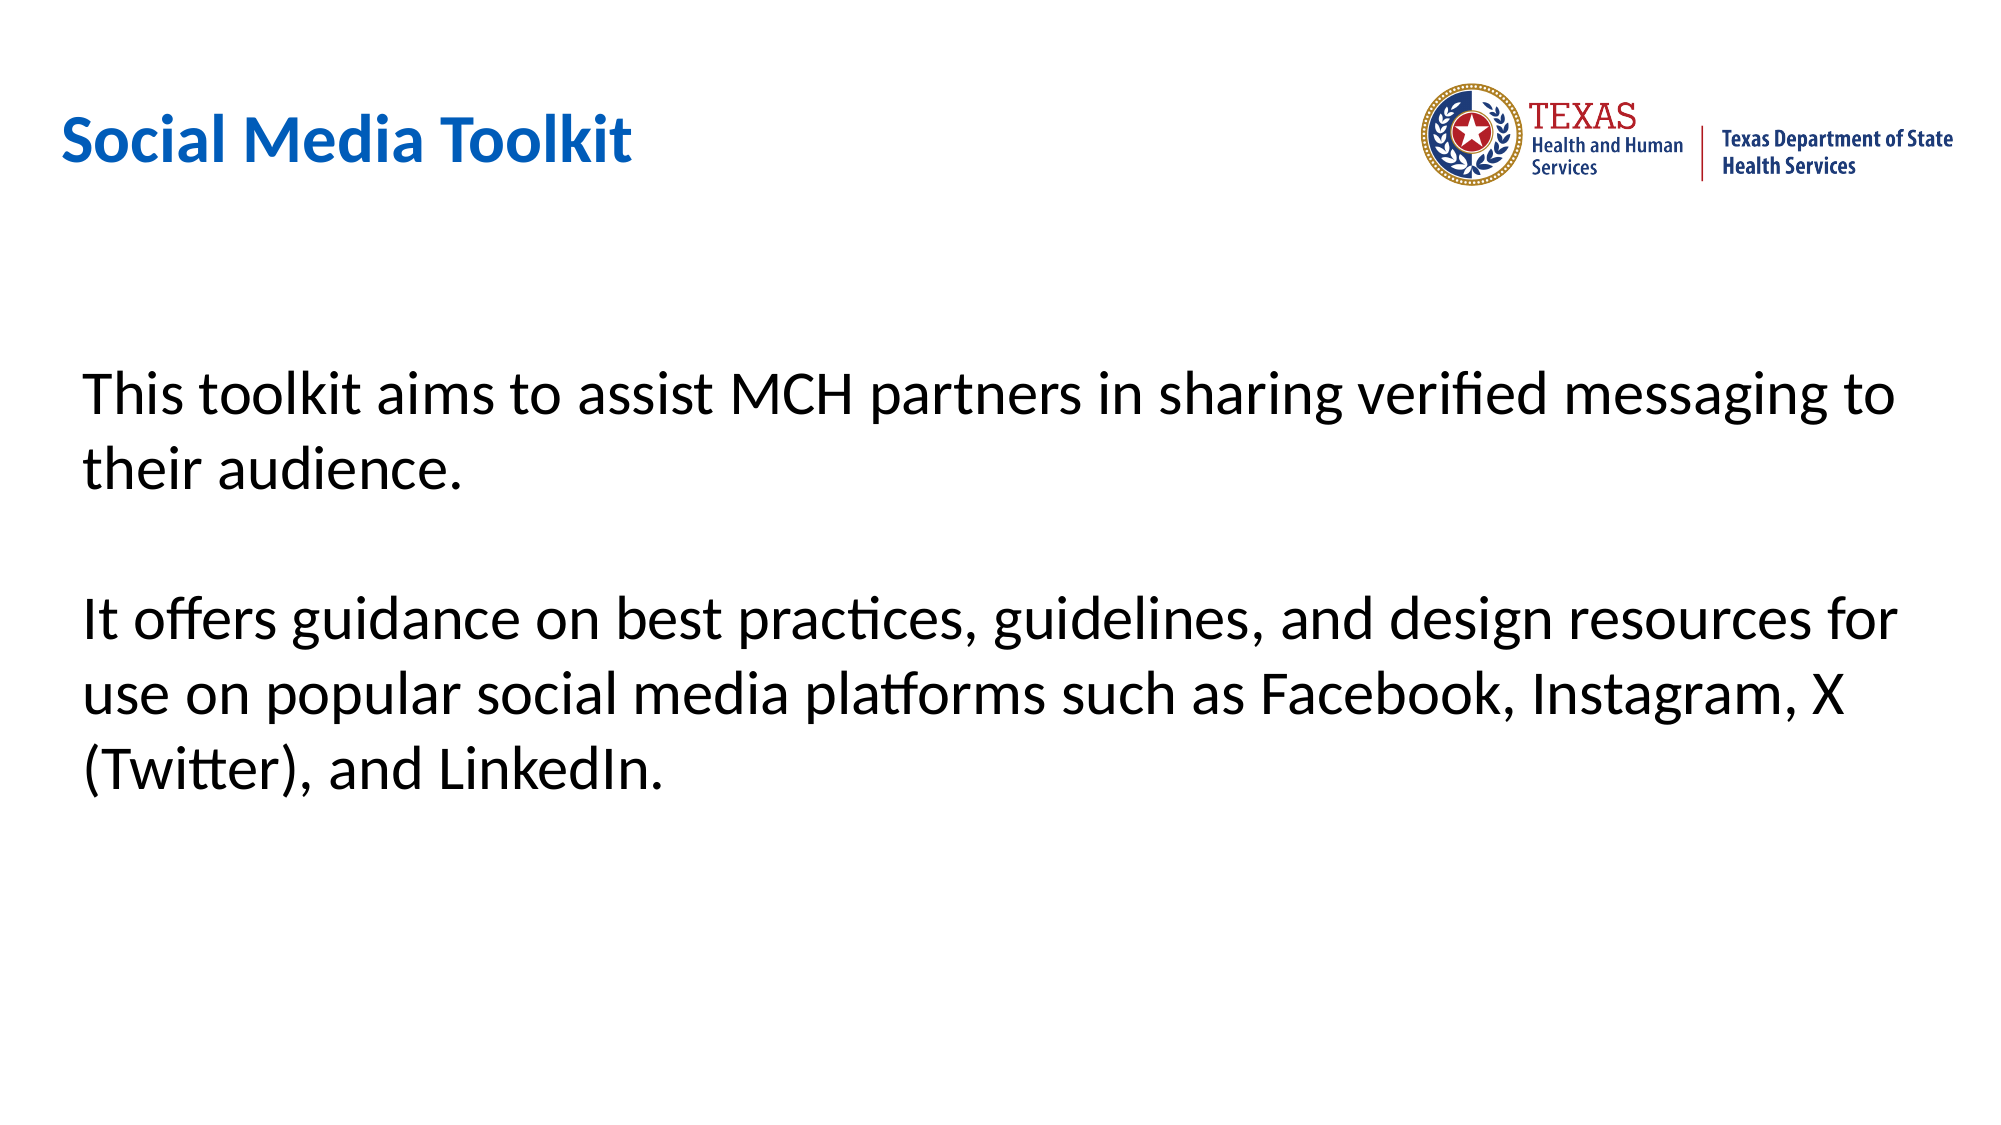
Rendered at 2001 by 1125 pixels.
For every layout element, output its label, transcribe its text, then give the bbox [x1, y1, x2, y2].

list This toolkit aims to assist MCH partners in sharing verified messaging to their audience. It offers guidance on best practices, guidelines, and design resources for use on popular social media platforms such as Facebook, Instagram, X (Twitter), and LinkedIn. [82, 352, 1905, 827]
picture [1384, 63, 2001, 214]
title Social Media Toolkit [61, 93, 1106, 184]
